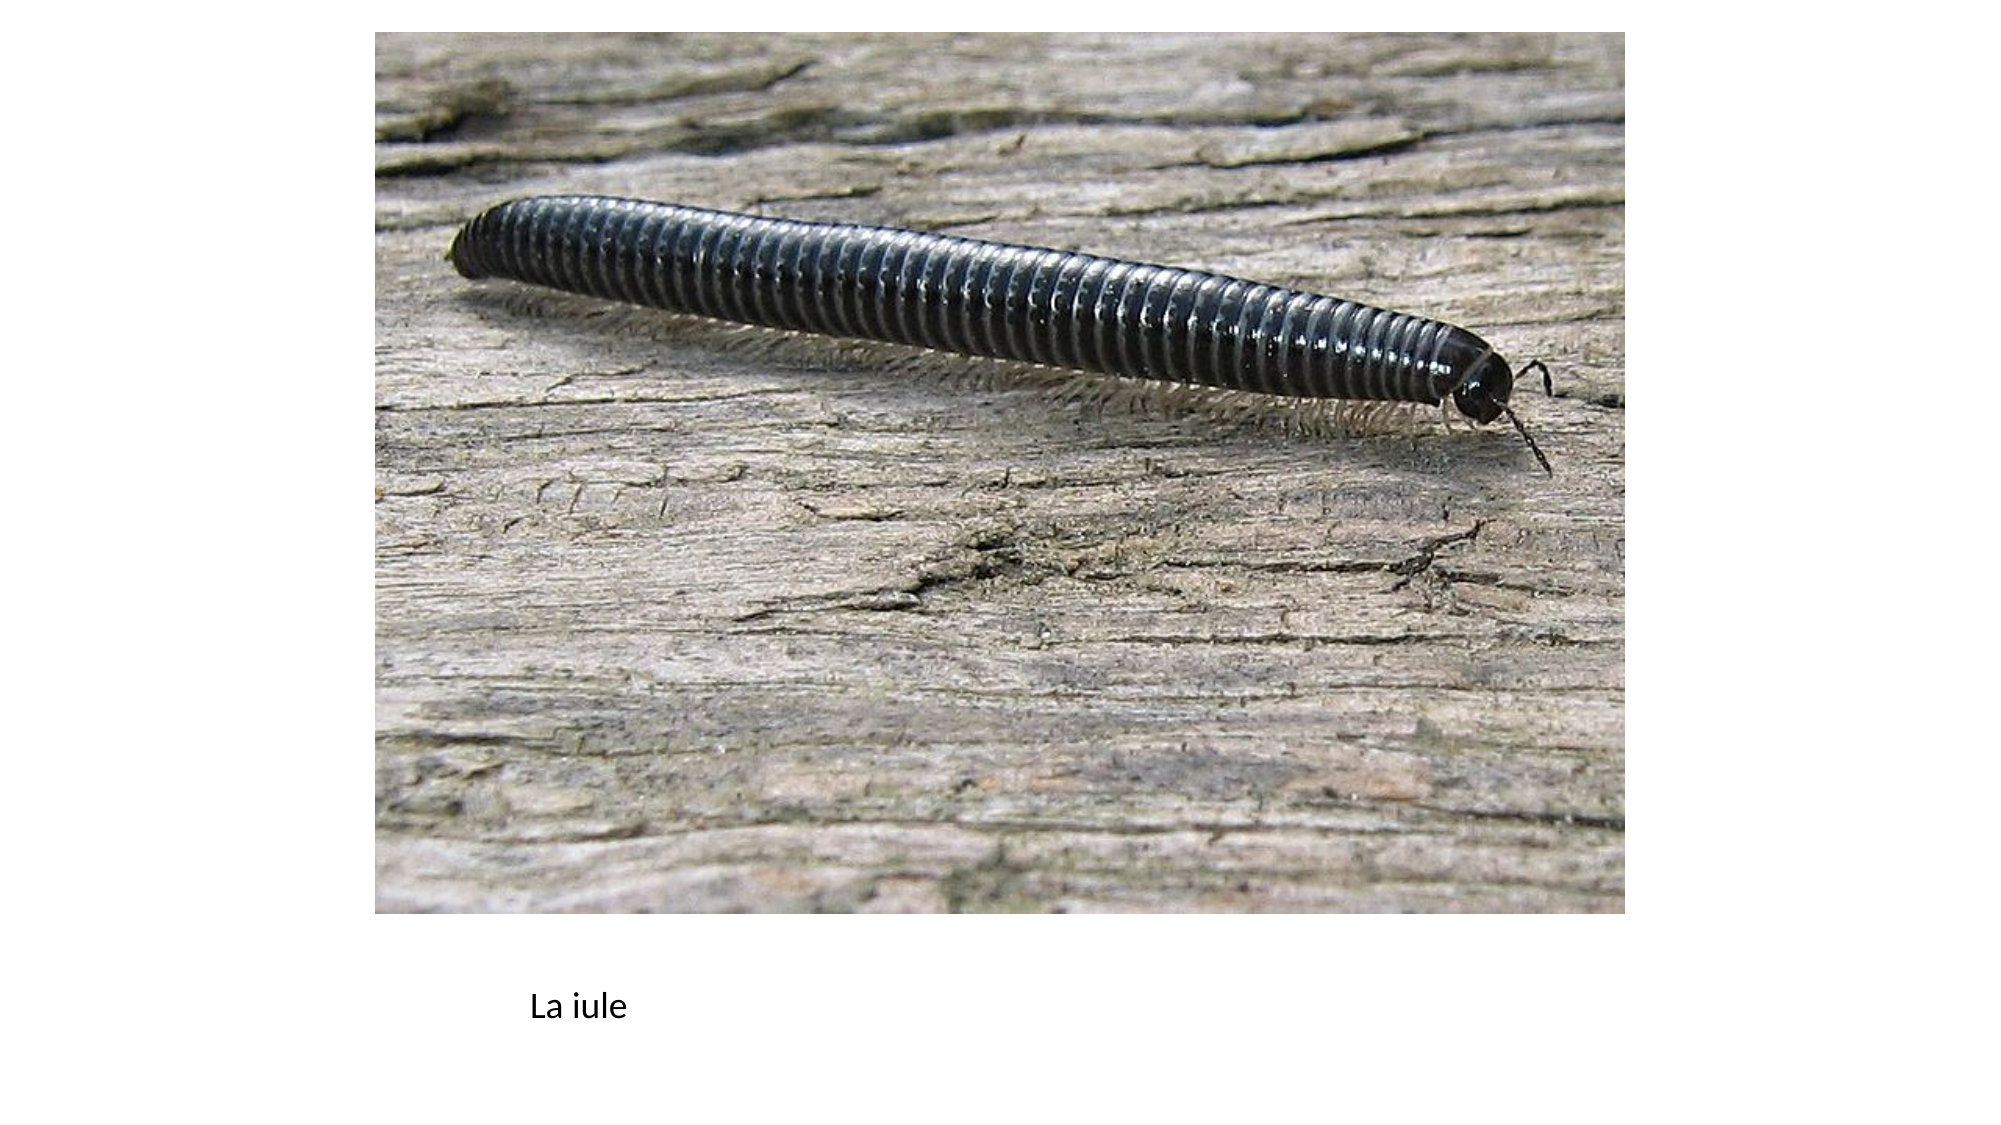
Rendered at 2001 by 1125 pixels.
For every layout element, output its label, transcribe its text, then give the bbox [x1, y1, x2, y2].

text_box La iule [515, 973, 1203, 1034]
picture [374, 32, 1625, 914]
